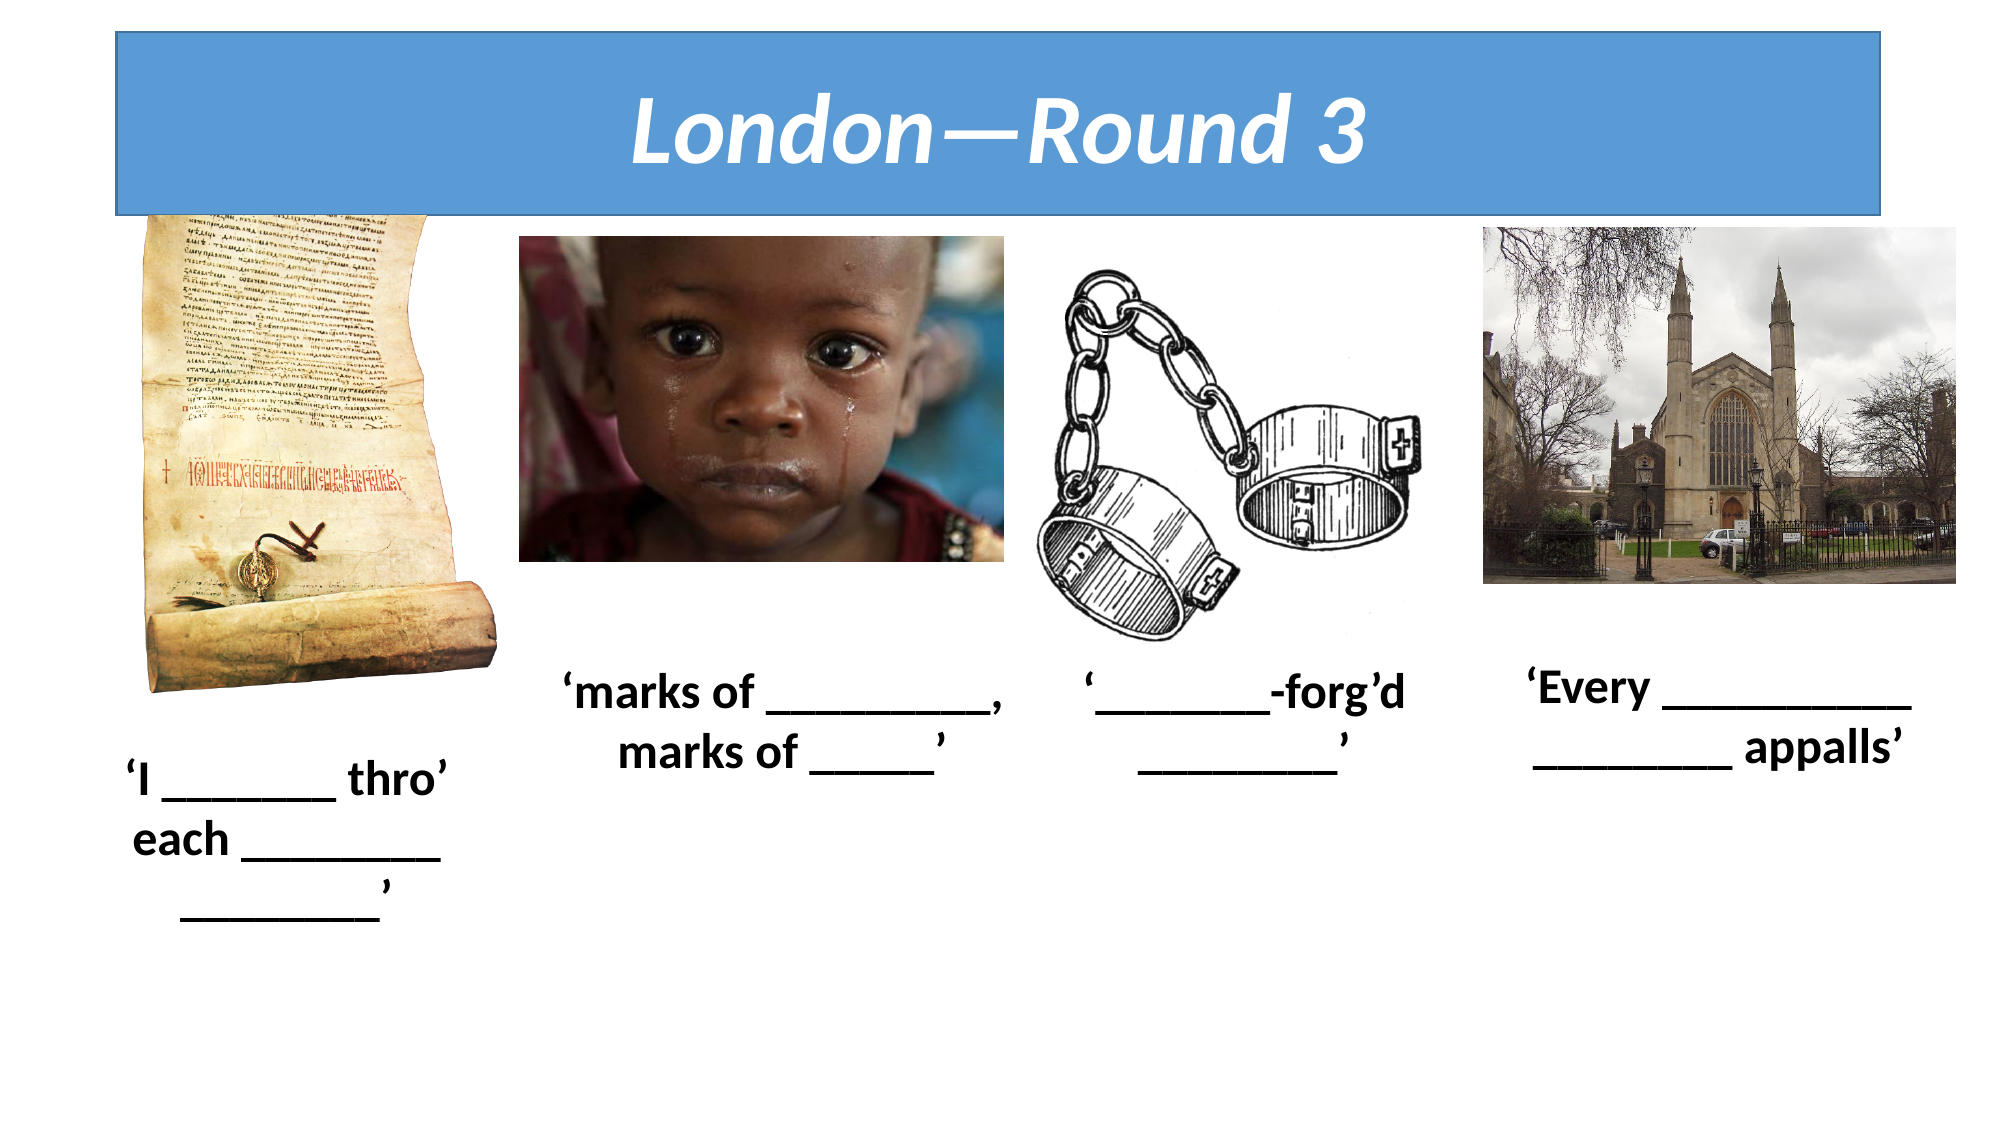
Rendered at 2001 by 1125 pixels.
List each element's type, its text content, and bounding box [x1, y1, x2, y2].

text_box London—Round 3 [115, 31, 1881, 216]
text_box ‘marks of _________, marks of _____’ [537, 651, 1027, 787]
picture [1032, 266, 1424, 646]
text_box ‘I _______ thro’ each ________ ________’ [72, 738, 501, 933]
text_box ‘Every __________ ________ appalls’ [1483, 645, 1955, 781]
picture [519, 236, 1004, 563]
text_box ‘_______-forg’d ________’ [1031, 651, 1458, 787]
picture [1483, 227, 1956, 584]
picture [132, 215, 501, 698]
